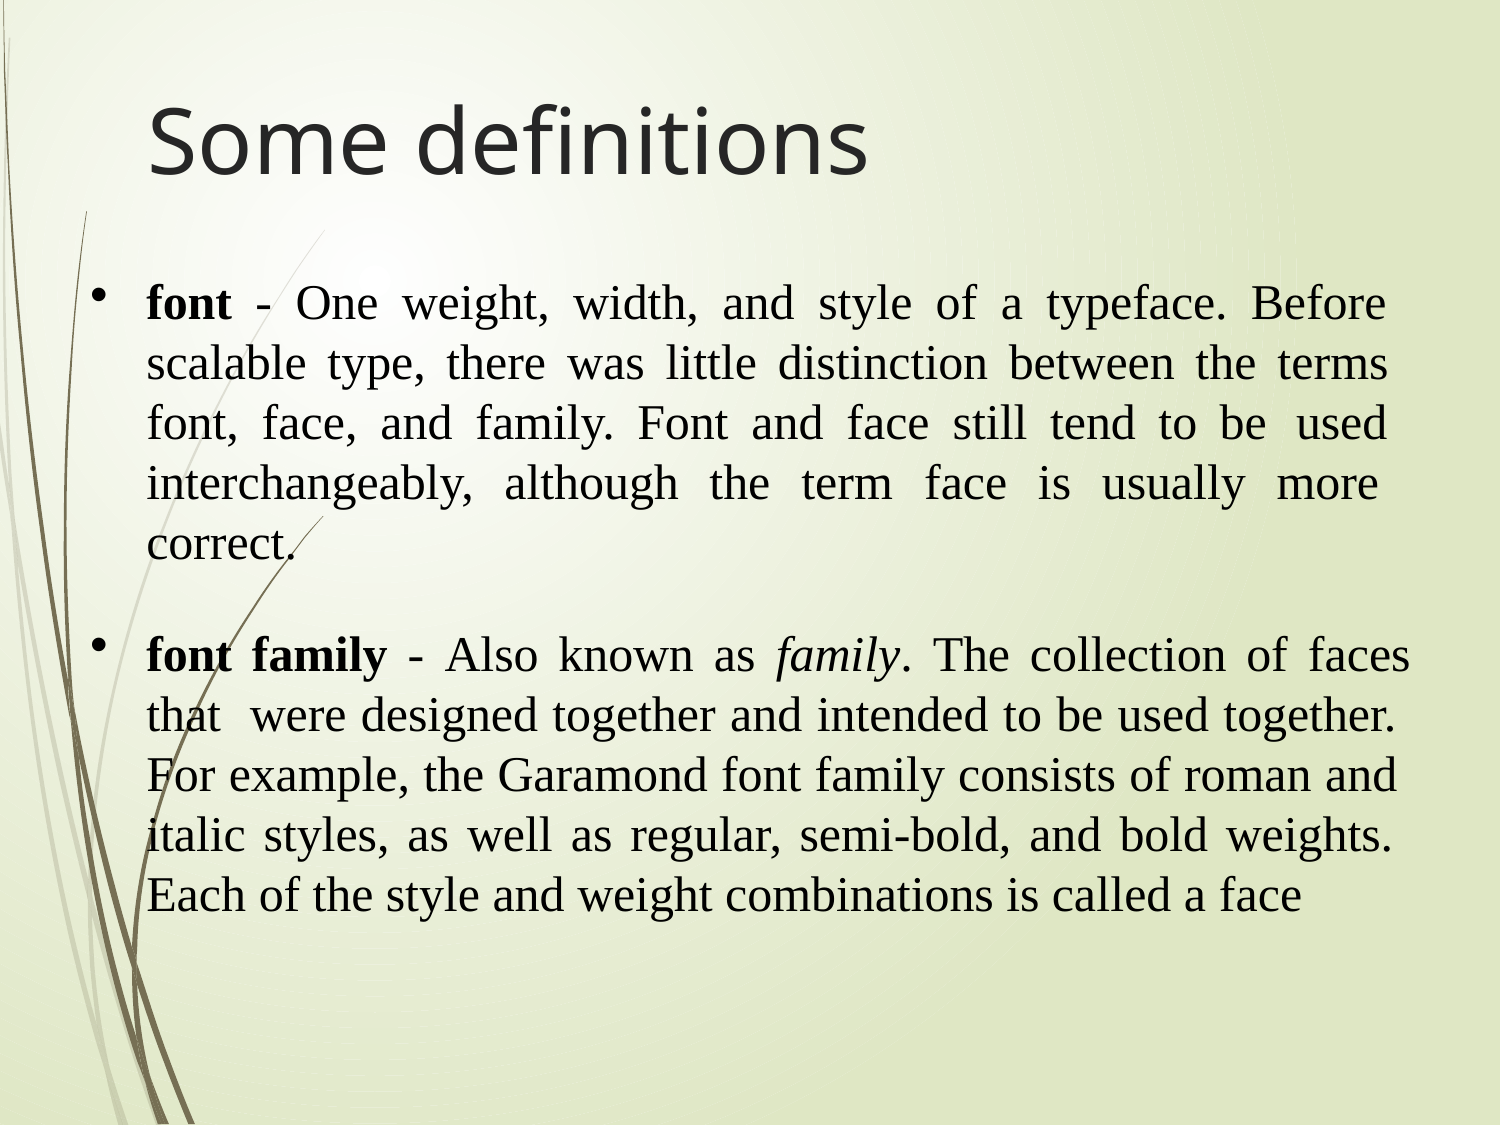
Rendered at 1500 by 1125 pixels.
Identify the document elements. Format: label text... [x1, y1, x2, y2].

text_box • [87, 609, 110, 672]
text_box font family - Also known as family. The collection of faces that were designed together and intended to be used together. For example, the Garamond font family consists of roman and italic styles, as well as regular, semi-bold, and bold weights. Each of the style and weight combinations is called a face [144, 612, 1412, 922]
title Some definitions [145, 80, 924, 261]
text_box font - One weight, width, and style of a typeface. Before scalable type, there was little distinction between the terms font, face, and family. Font and face still tend to be used interchangeably, although the term face is usually more correct. [144, 261, 1411, 570]
text_box • [87, 259, 110, 322]
